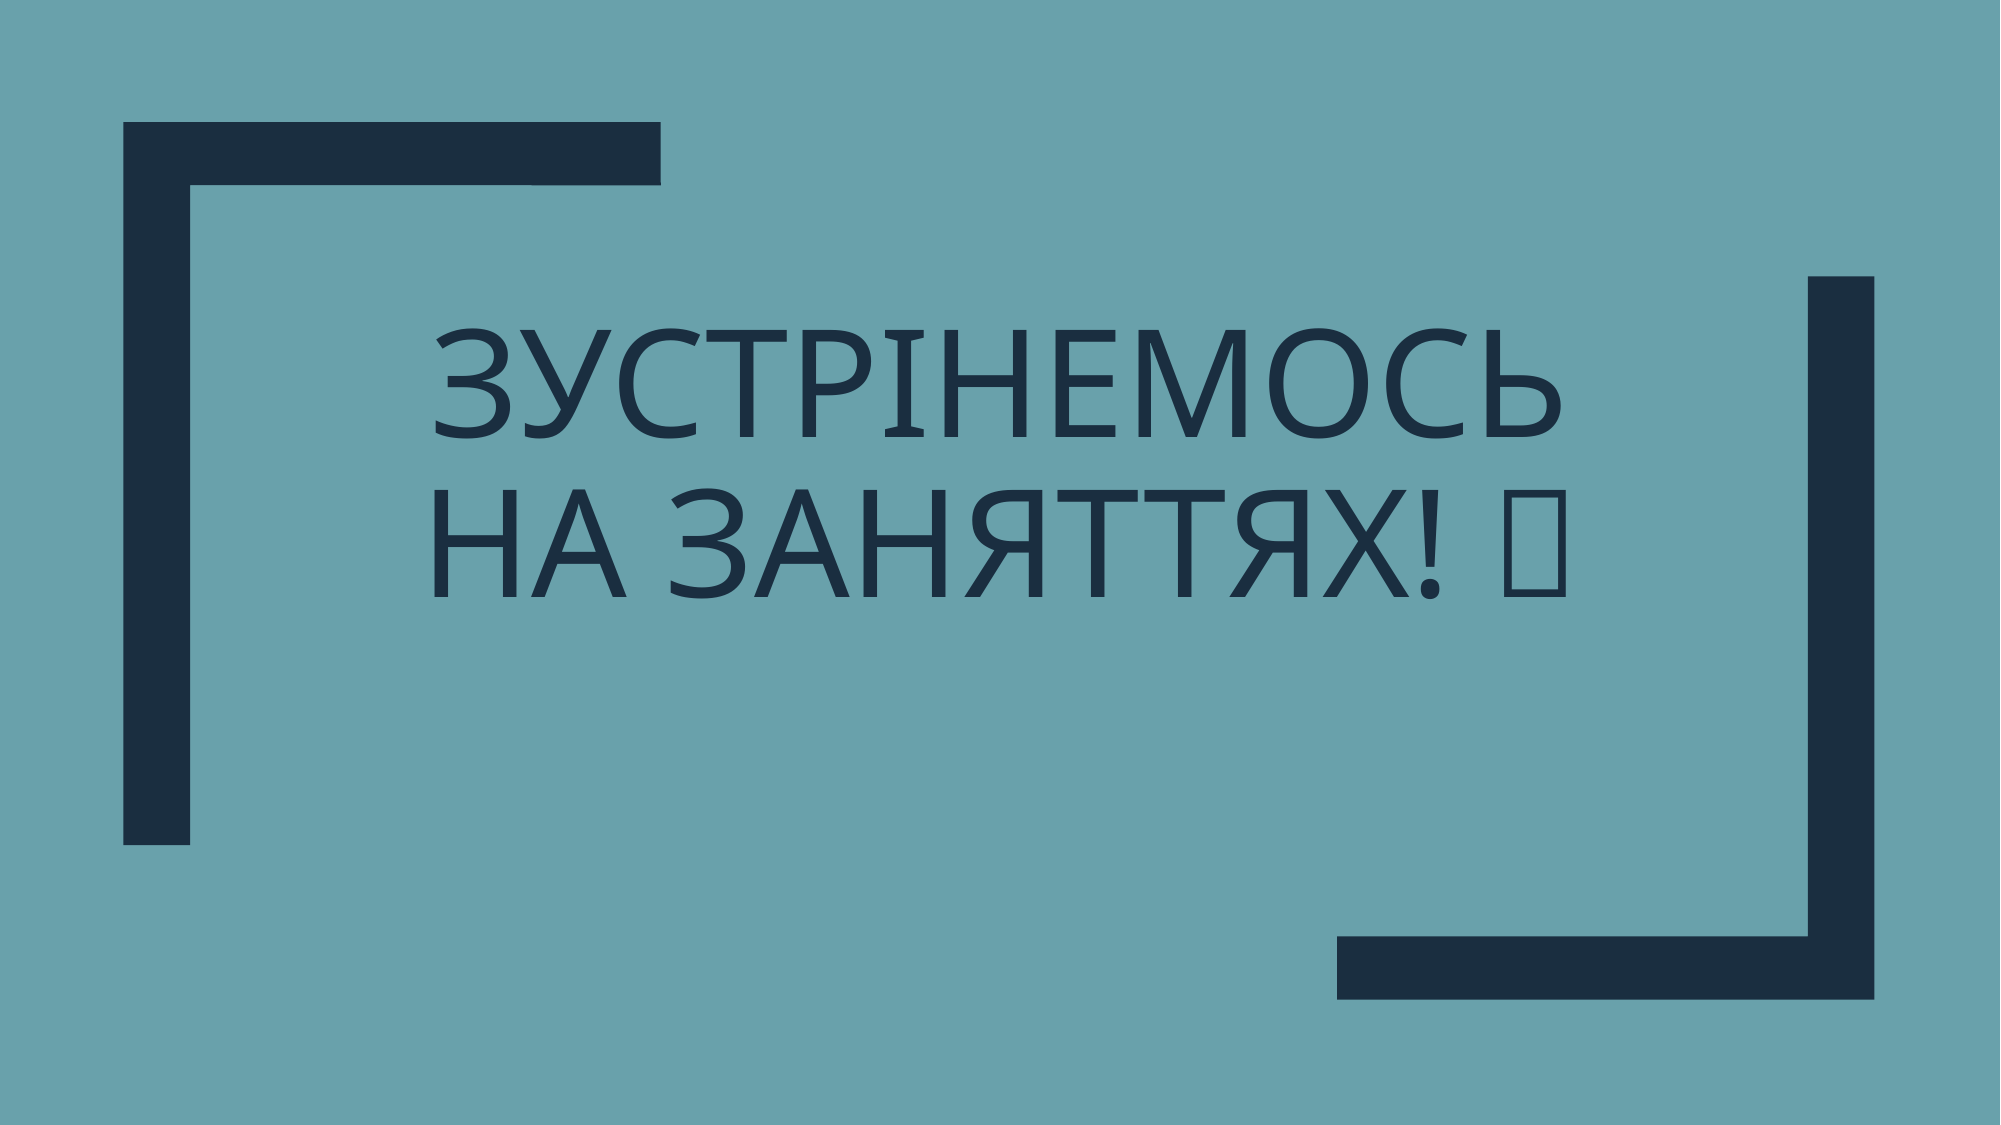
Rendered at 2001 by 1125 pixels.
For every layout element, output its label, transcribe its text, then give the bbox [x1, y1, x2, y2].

title ЗУСТРІНЕМОСЬ НА ЗАНЯТТЯХ!  [314, 293, 1686, 638]
